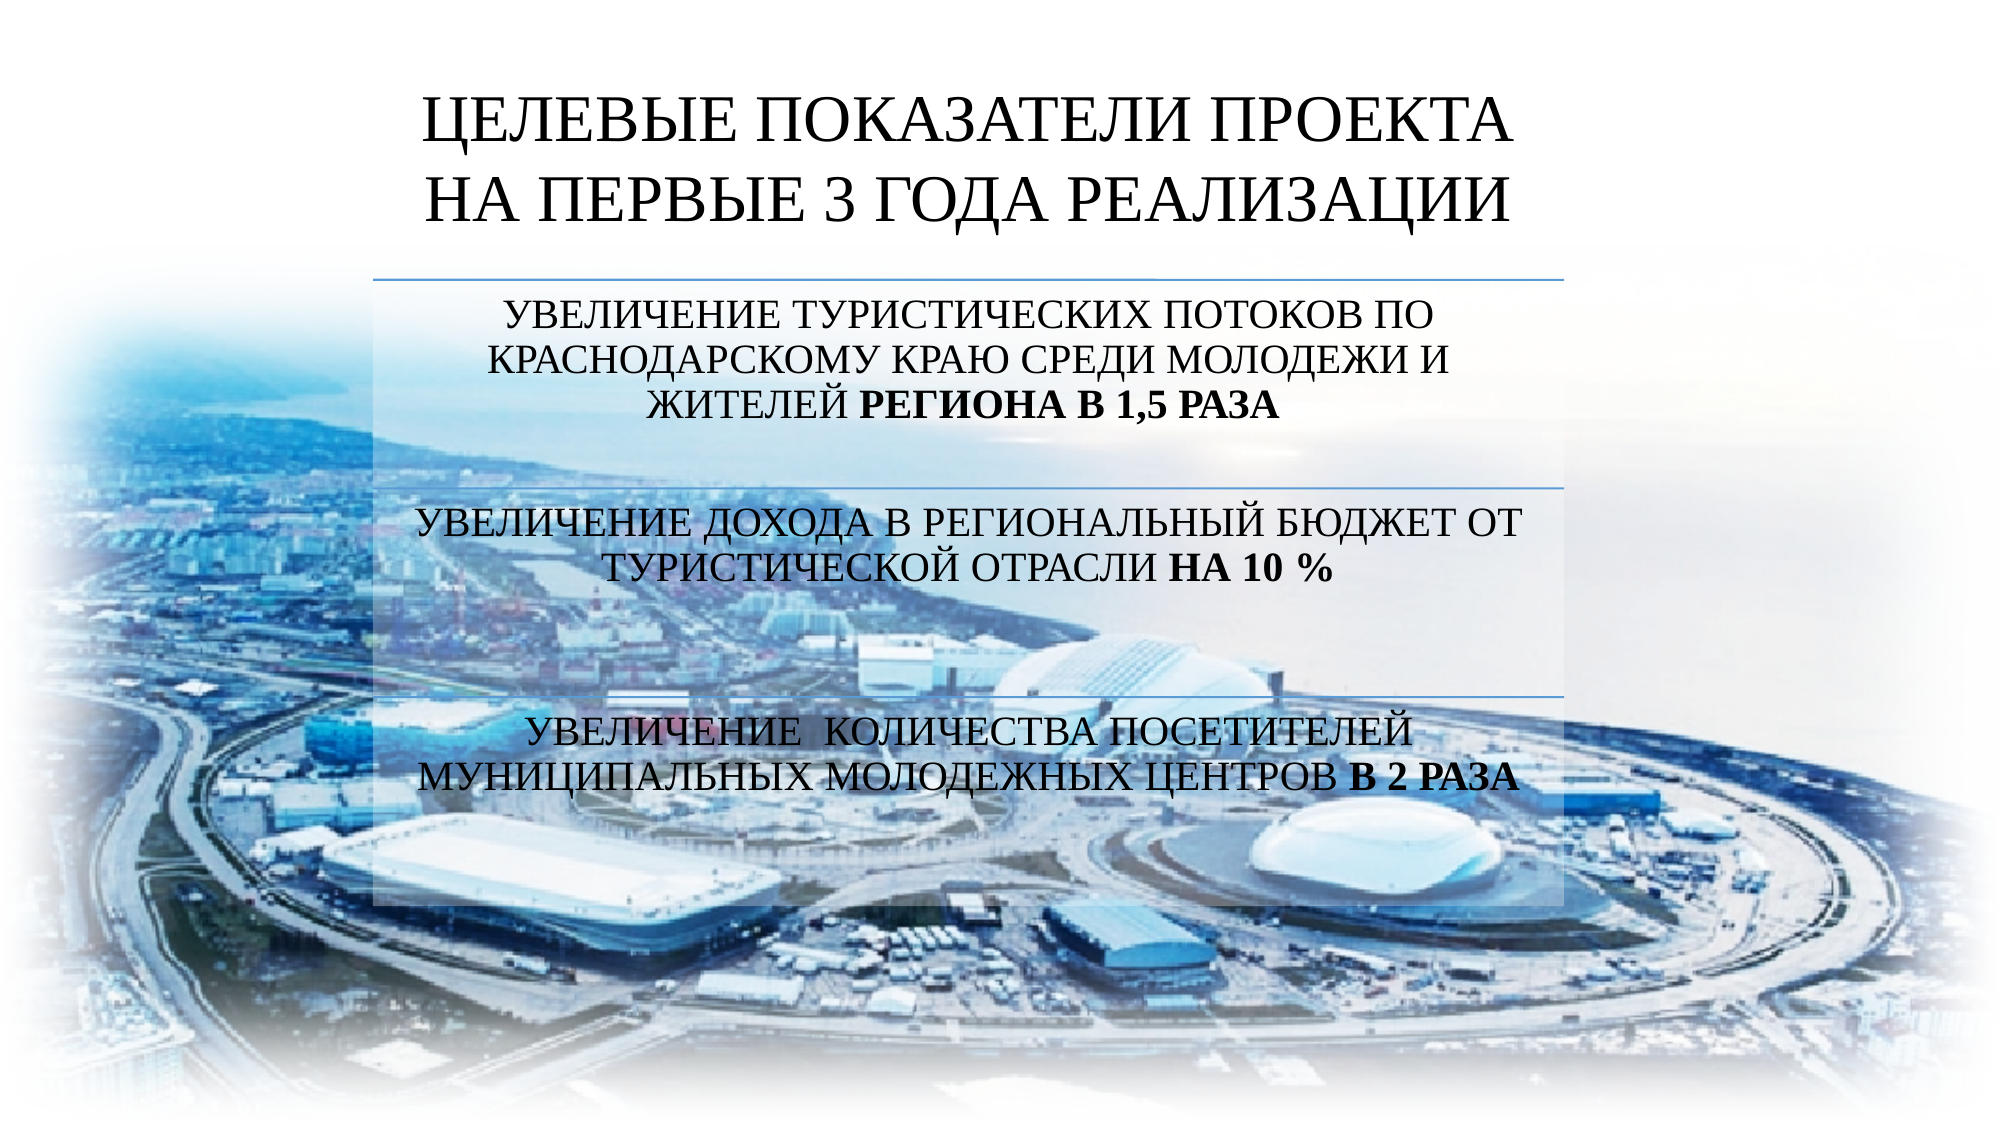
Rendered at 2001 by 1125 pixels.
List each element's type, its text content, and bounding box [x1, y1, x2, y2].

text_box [372, 279, 1564, 907]
text_box ЦЕЛЕВЫЕ ПОКАЗАТЕЛИ ПРОЕКТА НА ПЕРВЫЕ 3 ГОДА РЕАЛИЗАЦИИ [241, 67, 1696, 242]
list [0, 243, 2000, 1125]
